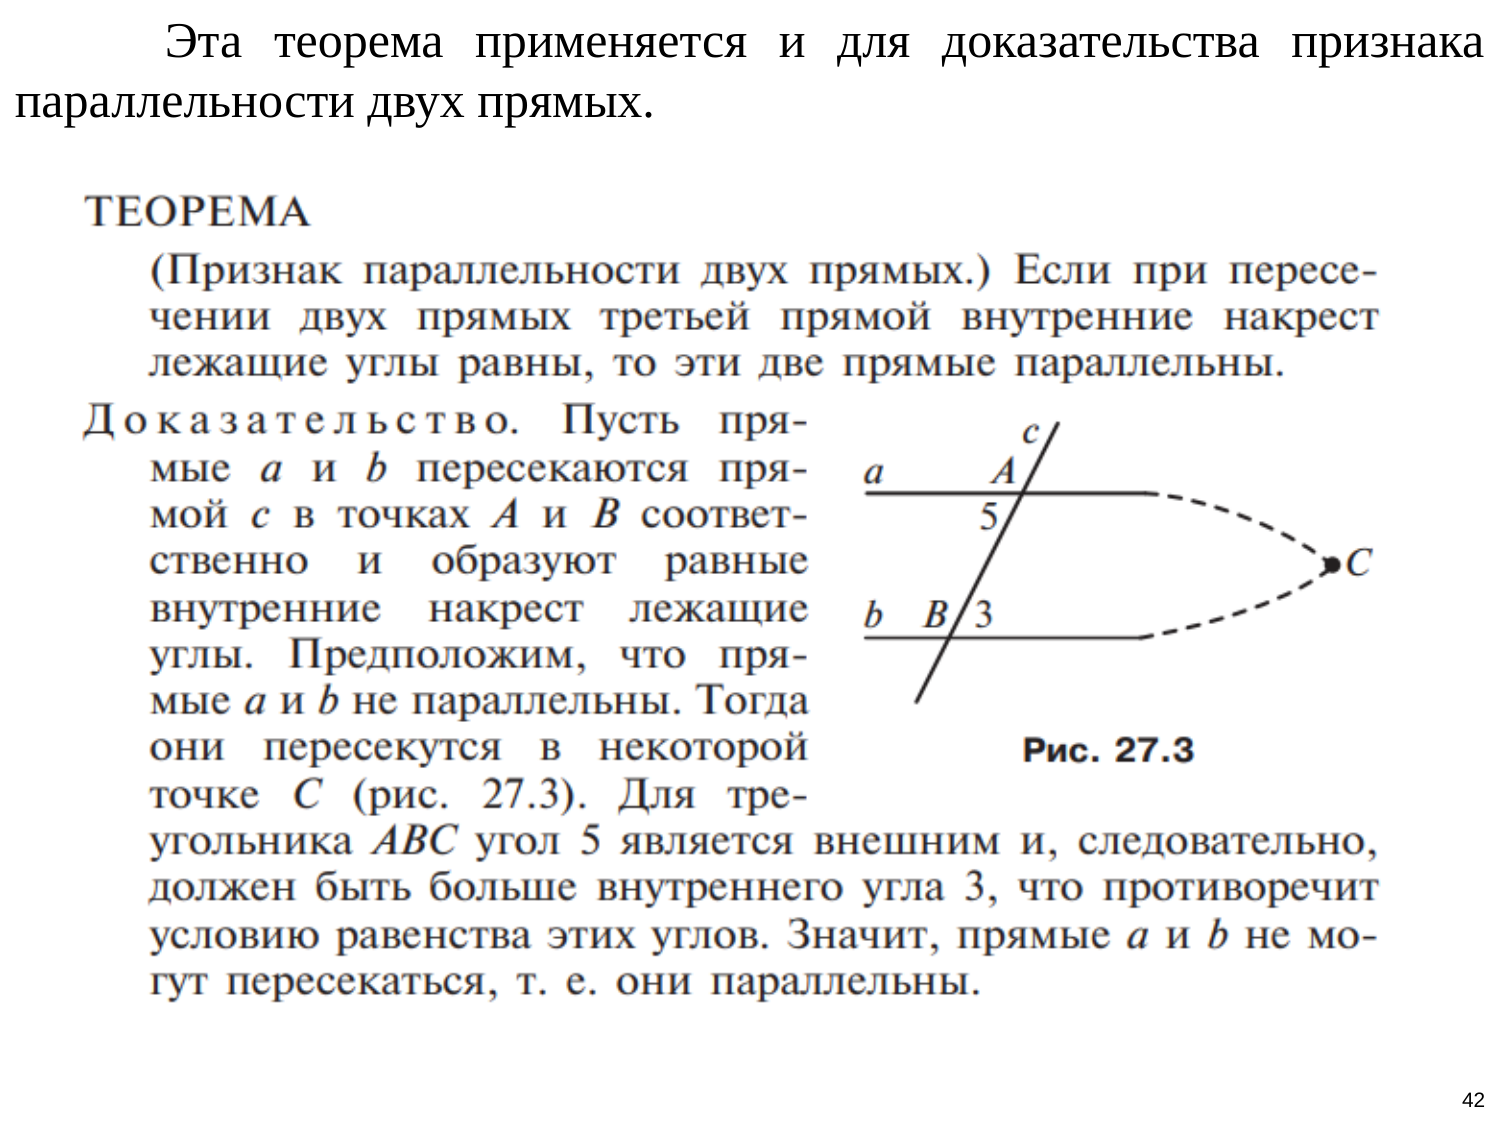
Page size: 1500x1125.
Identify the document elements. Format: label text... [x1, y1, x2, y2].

text_box Эта теорема применяется и для доказательства признака параллельности двух прямых. [0, 0, 1500, 135]
picture [64, 184, 1405, 1012]
slide_number 42 [1417, 1079, 1500, 1125]
